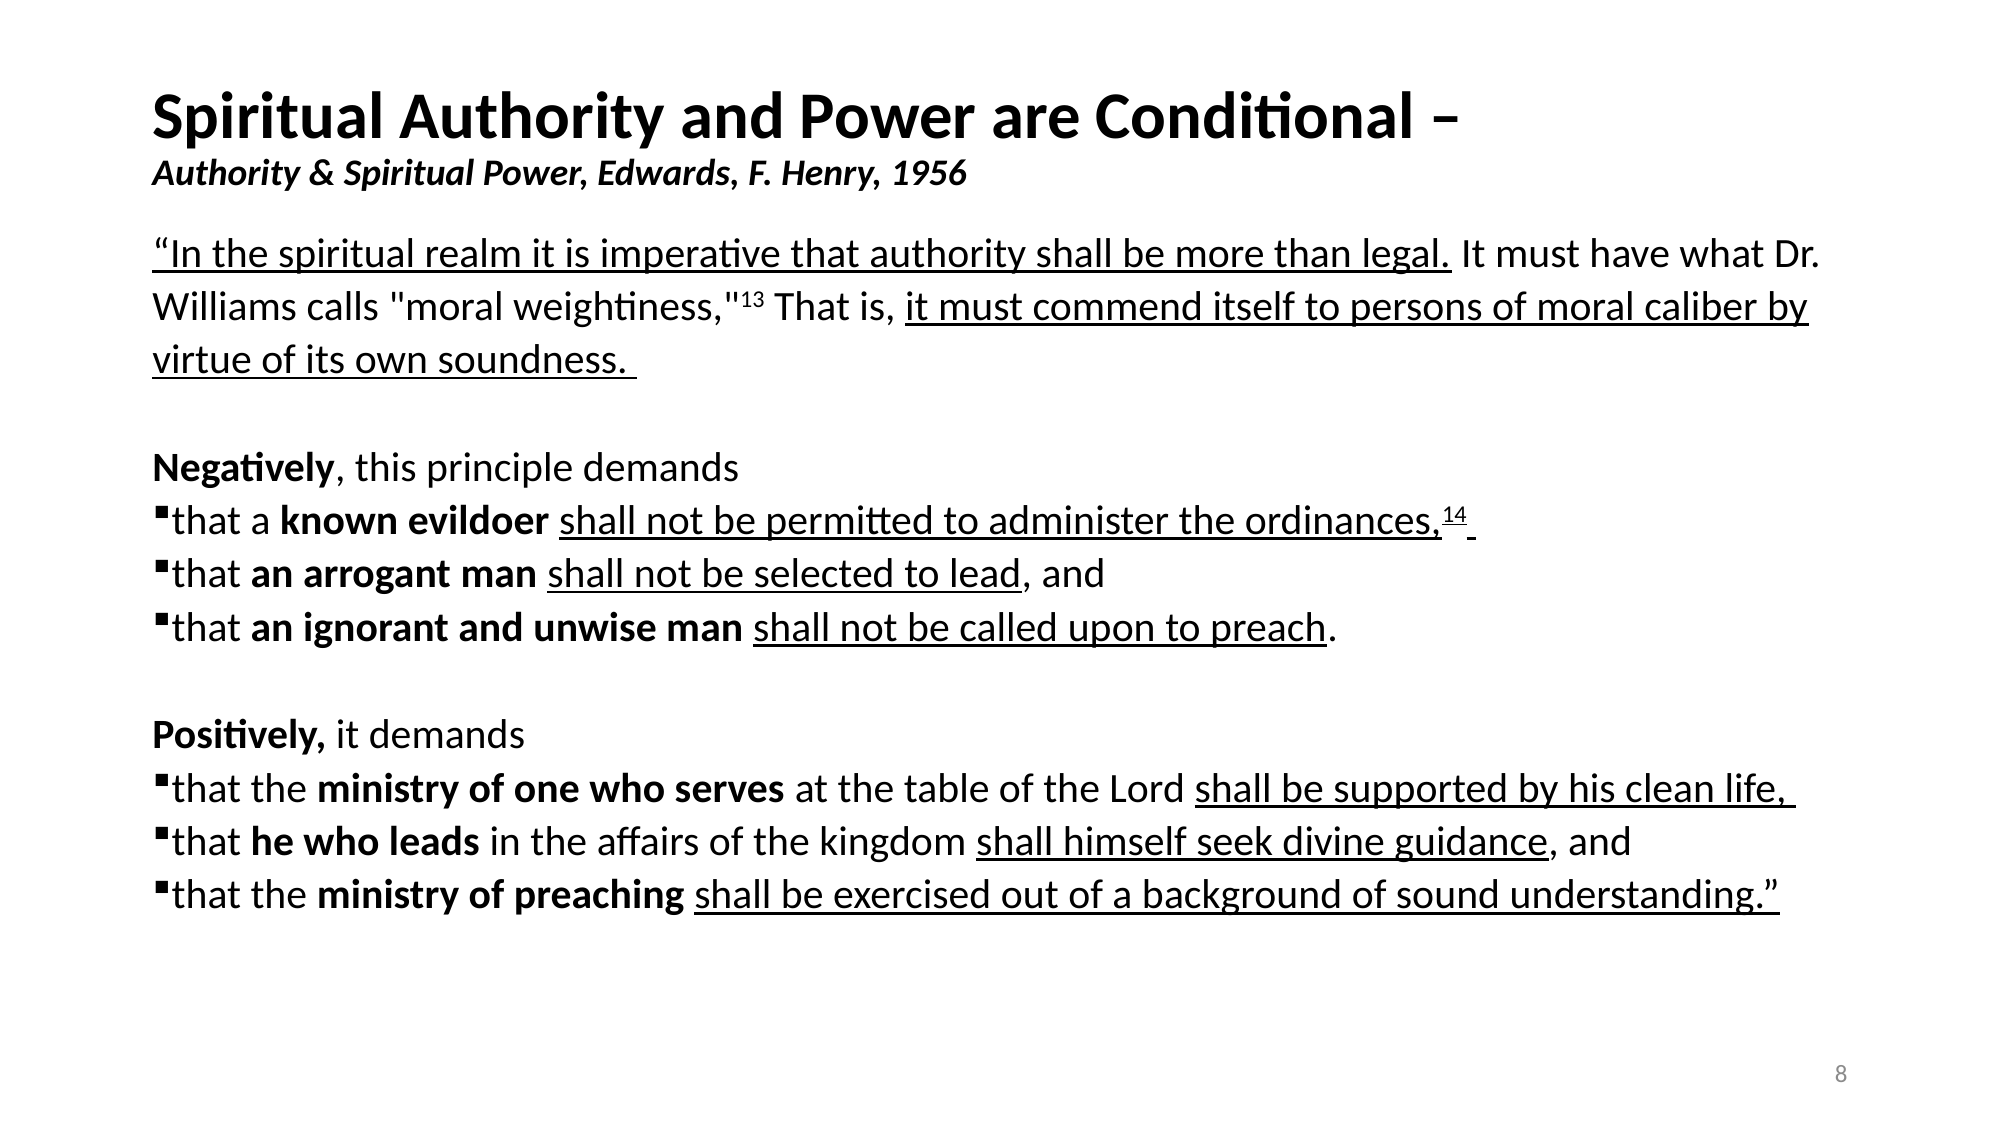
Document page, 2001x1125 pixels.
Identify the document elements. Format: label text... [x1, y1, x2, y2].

title Spiritual Authority and Power are Conditional – Authority & Spiritual Power, Edwards, F. Henry, 1956 [137, 59, 1863, 214]
list “In the spiritual realm it is imperative that authority shall be more than legal. It must have what Dr. Williams calls "moral weightiness,"13 That is, it must commend itself to persons of moral caliber by virtue of its own soundness. Negatively, this principle demands that a known evildoer shall not be permitted to administer the ordinances,14 that an arrogant man shall not be selected to lead, and that an ignorant and unwise man shall not be called upon to preach. Positively, it demands that the ministry of one who serves at the table of the Lord shall be supported by his clean life, that he who leads in the affairs of the kingdom shall himself seek divine guidance, and that the ministry of preaching shall be exercised out of a background of sound understanding.” [137, 214, 1863, 1014]
slide_number 8 [1412, 1042, 1863, 1103]
